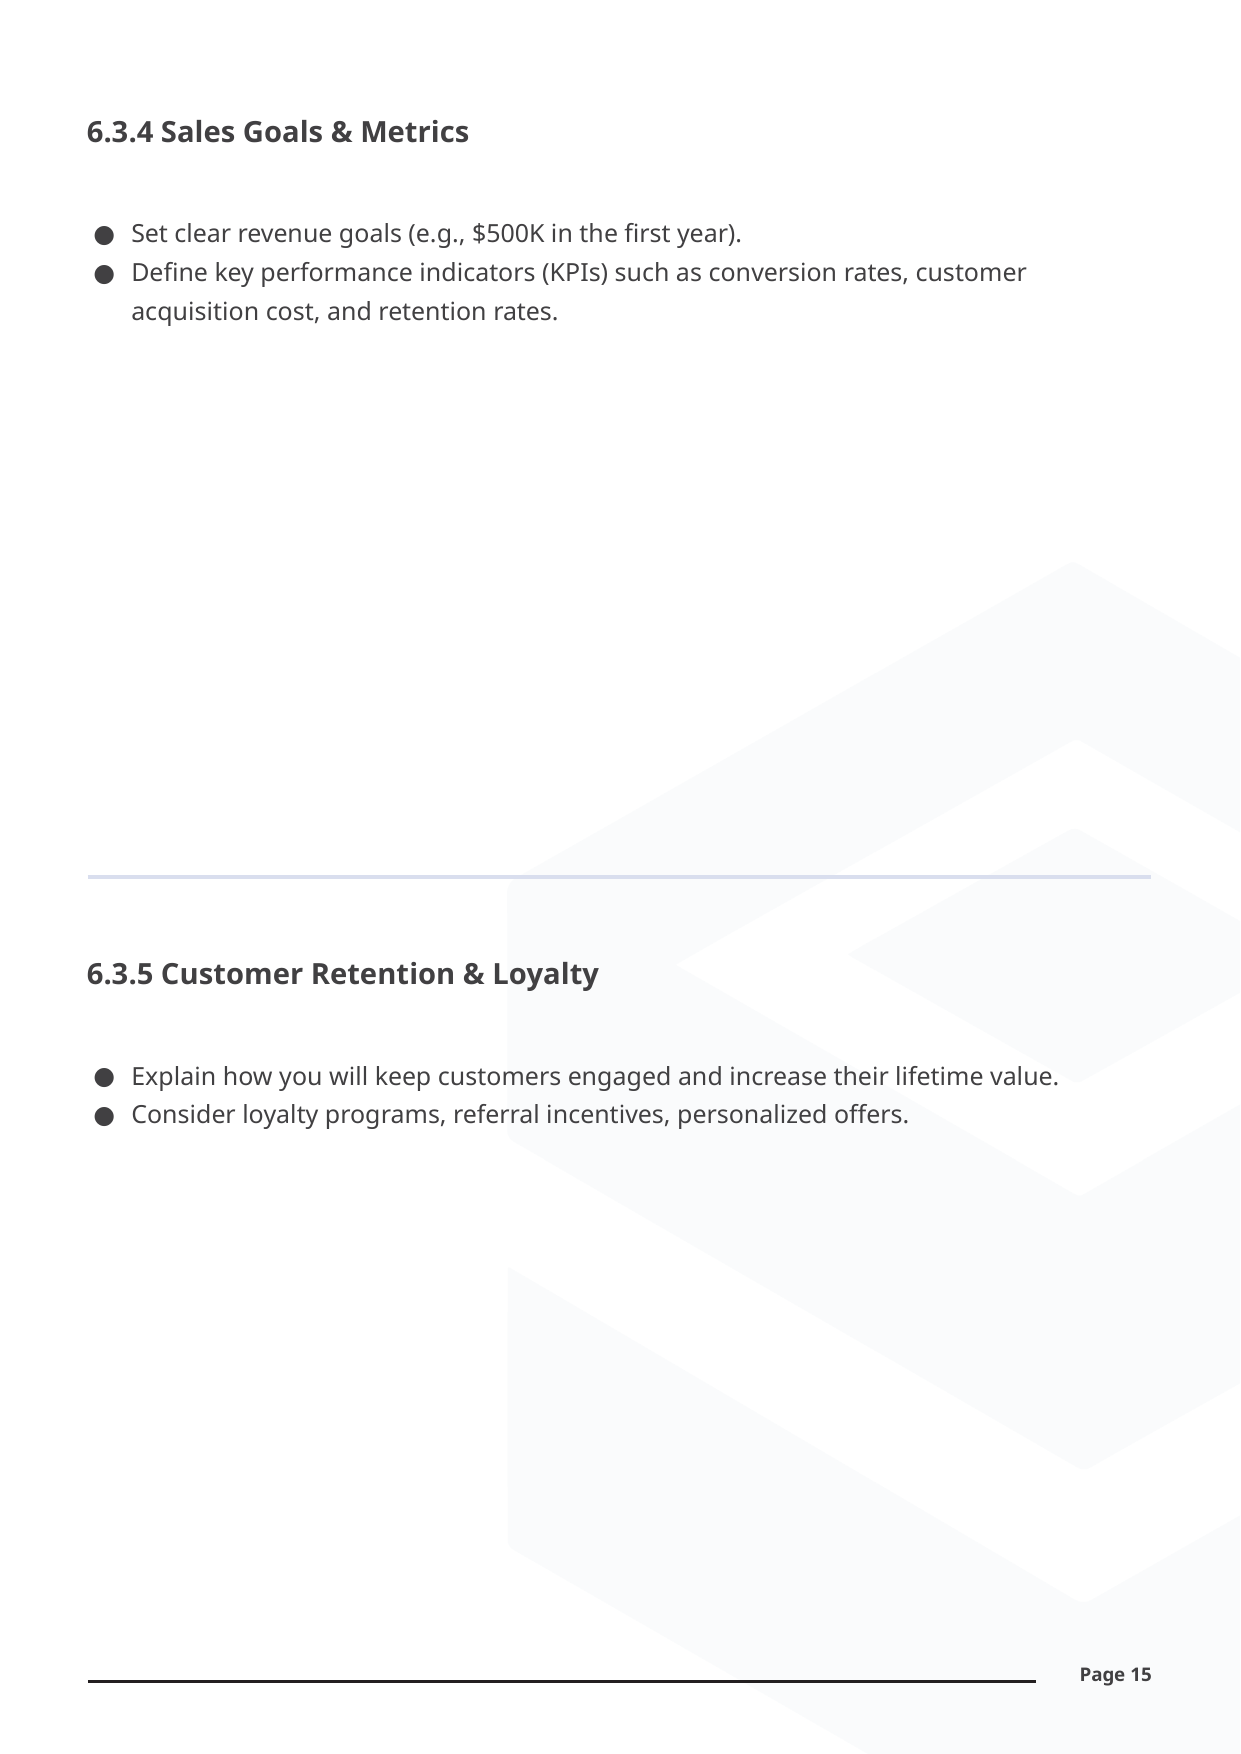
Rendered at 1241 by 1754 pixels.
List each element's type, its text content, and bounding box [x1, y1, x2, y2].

text_box 6.3.4 Sales Goals & Metrics [86, 117, 1151, 149]
text_box Explain how you will keep customers engaged and increase their lifetime value. Consider loyalty programs, referral incentives, personalized offers. [86, 1051, 499, 1129]
text_box Set clear revenue goals (e.g., $500K in the first year). Define key performance indicators (KPIs) such as conversion rates, customer acquisition cost, and retention rates. [86, 208, 1152, 326]
picture [504, 560, 1241, 1754]
text_box 6.3.5 Customer Retention & Loyalty [86, 959, 499, 991]
